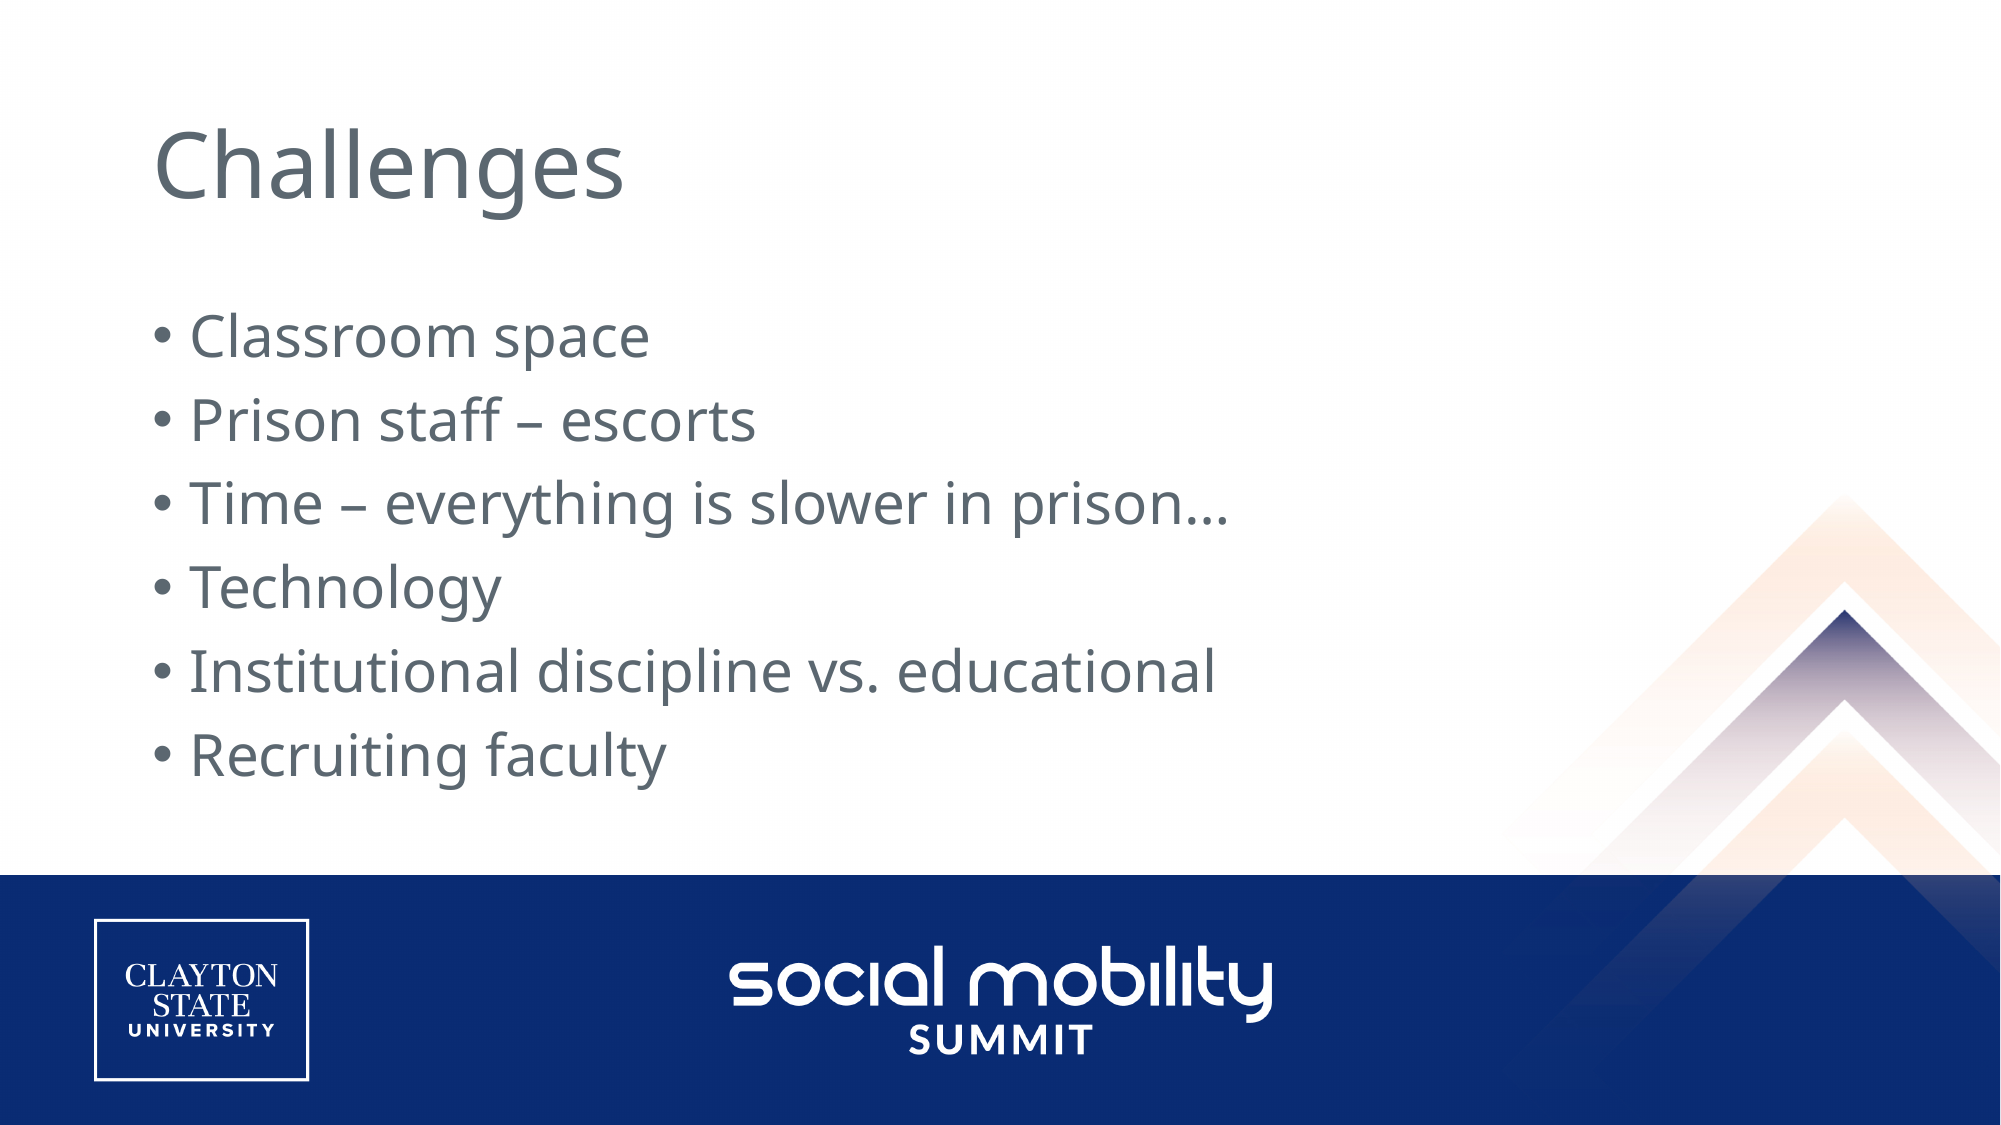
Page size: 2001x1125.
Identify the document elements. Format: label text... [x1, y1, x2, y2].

title Challenges [137, 59, 1863, 278]
list Classroom space Prison staff – escorts Time – everything is slower in prison… Technology Institutional discipline vs. educational Recruiting faculty [137, 299, 1863, 849]
picture [0, 0, 2001, 1125]
